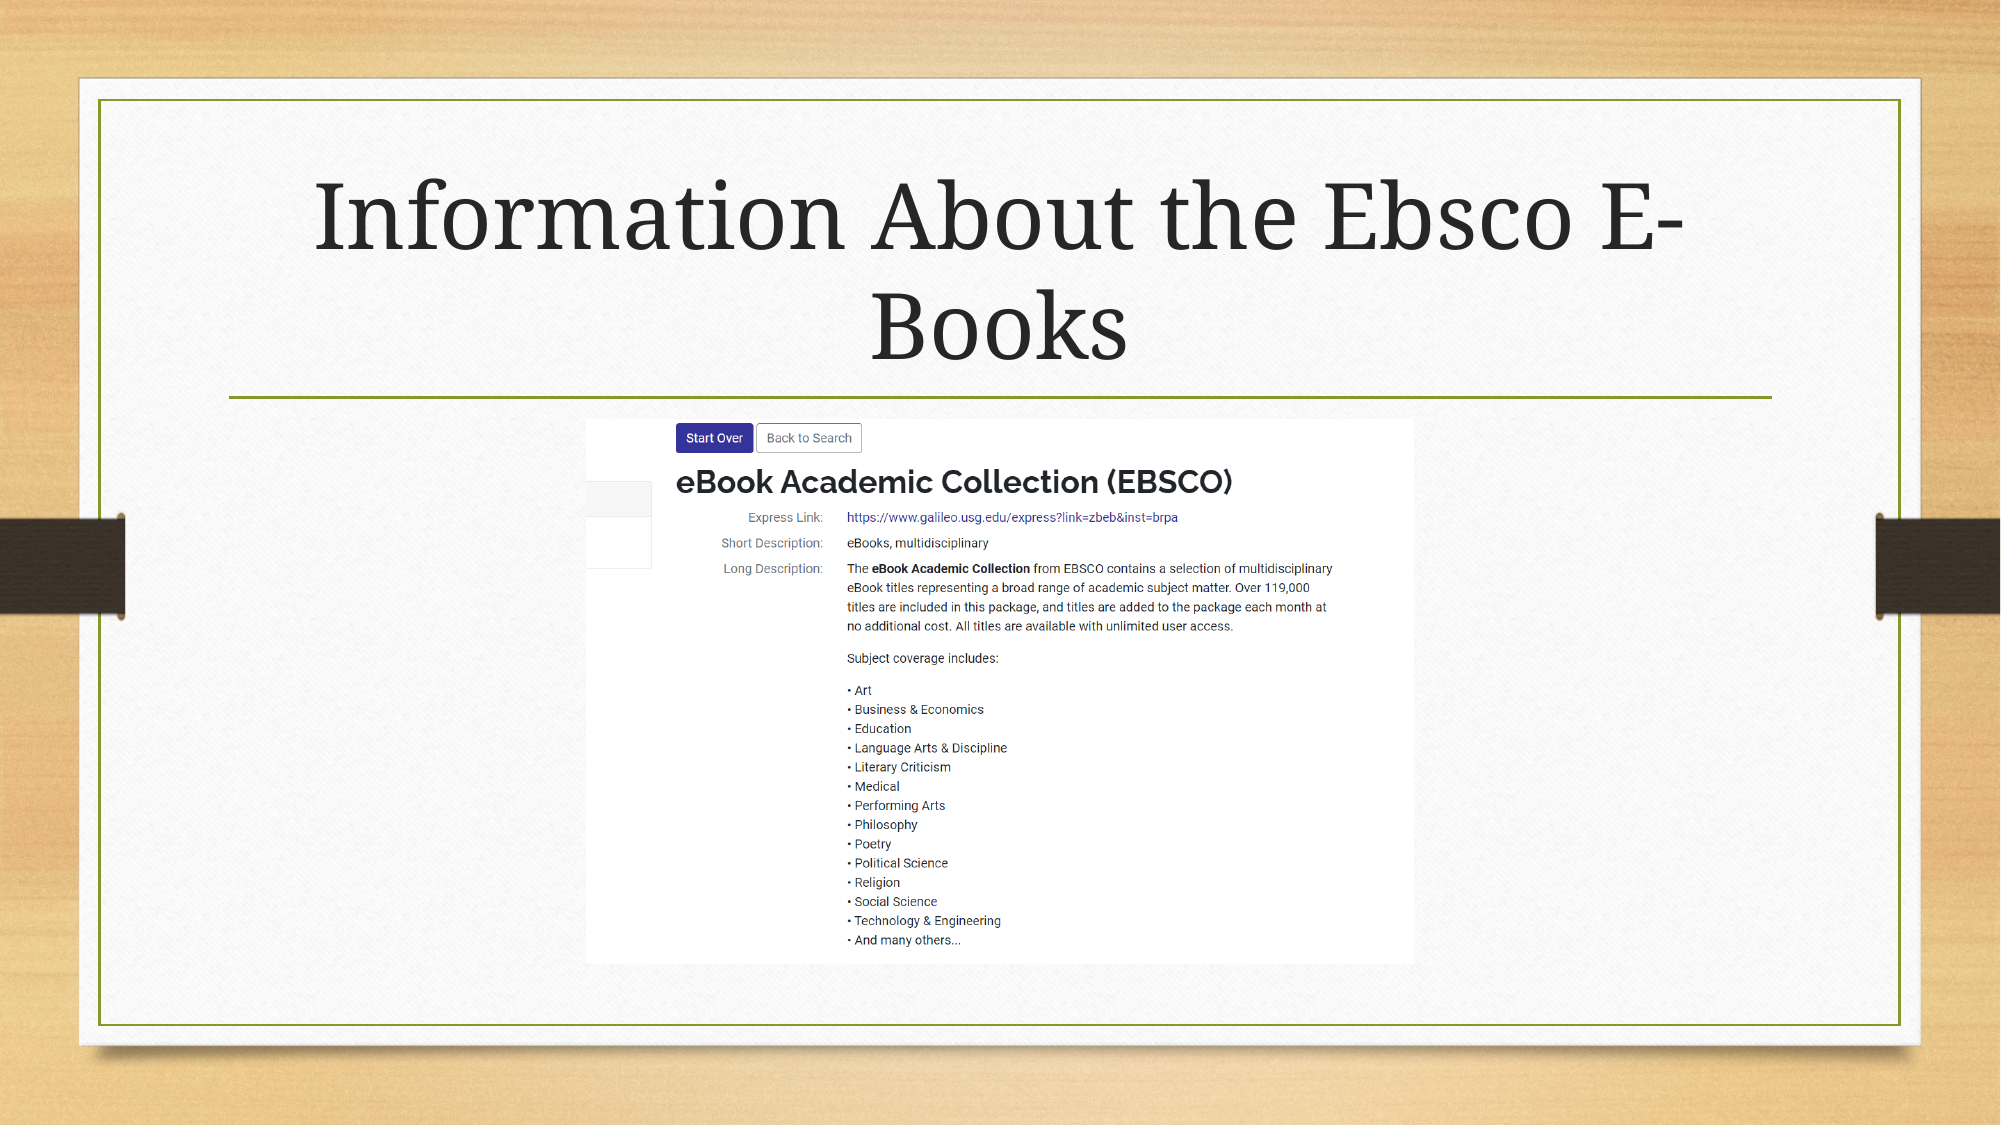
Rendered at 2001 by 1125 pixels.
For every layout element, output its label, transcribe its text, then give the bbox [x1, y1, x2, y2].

title Information About the Ebsco E-Books [212, 161, 1788, 375]
picture [0, 0, 2001, 1125]
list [586, 419, 1414, 964]
